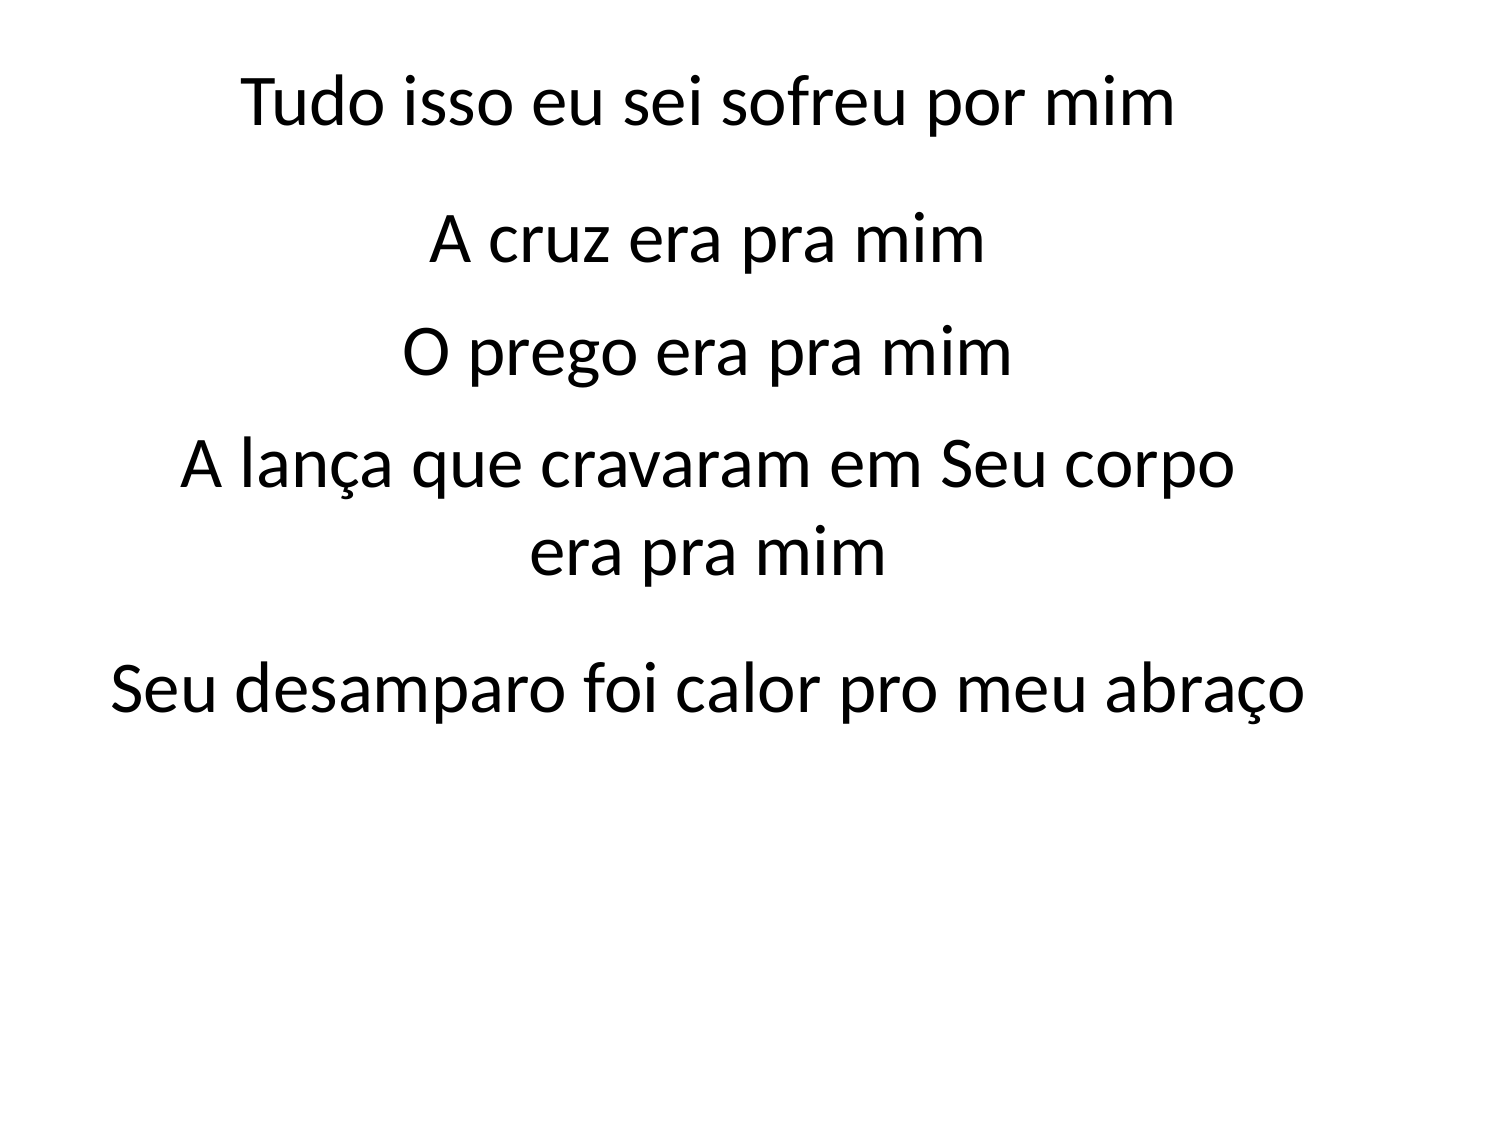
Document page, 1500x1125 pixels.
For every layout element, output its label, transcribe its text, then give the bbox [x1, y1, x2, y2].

text_box Tudo isso eu sei sofreu por mim A cruz era pra mim O prego era pra mim A lança que cravaram em Seu corpo era pra mim Seu desamparo foi calor pro meu abraço [95, 0, 1322, 760]
